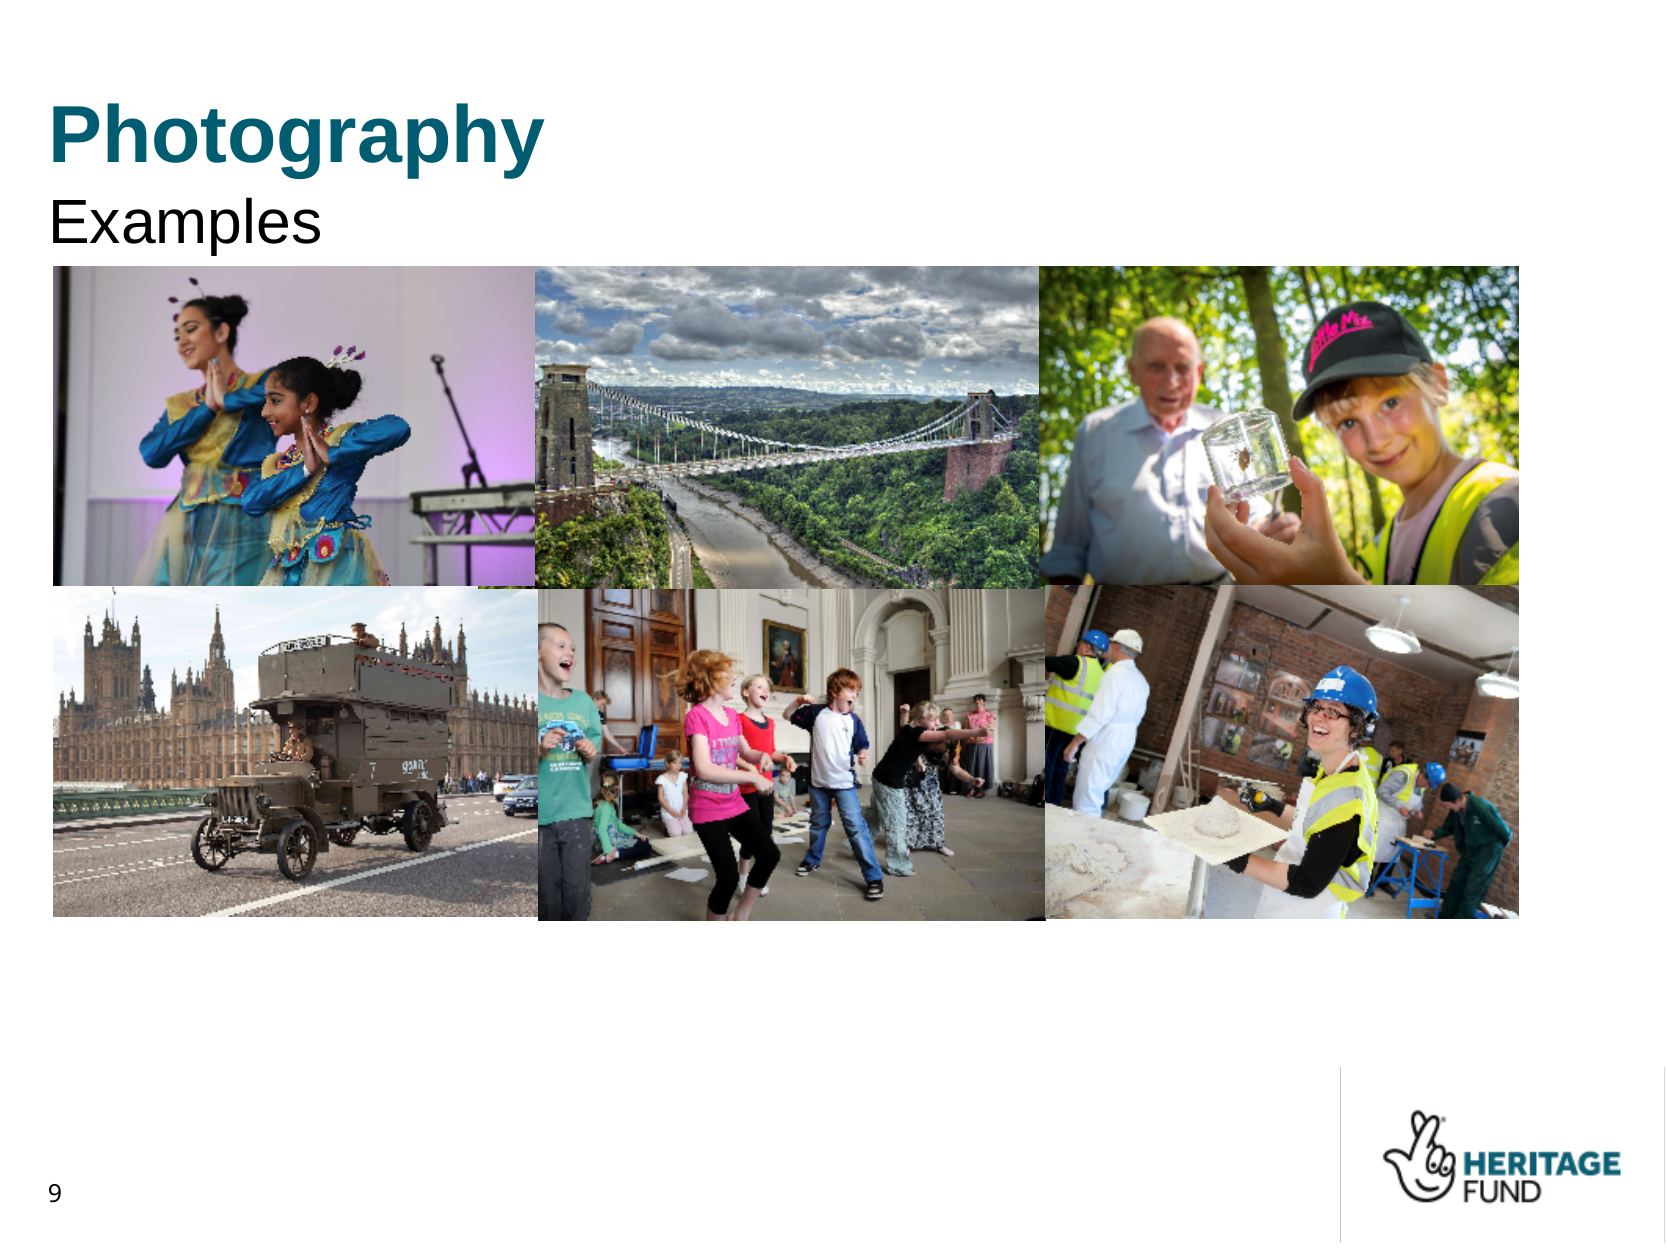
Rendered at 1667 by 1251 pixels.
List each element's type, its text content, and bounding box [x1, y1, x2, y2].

list Photography [33, 74, 1036, 173]
picture [53, 266, 1519, 921]
list Examples [33, 173, 1036, 265]
